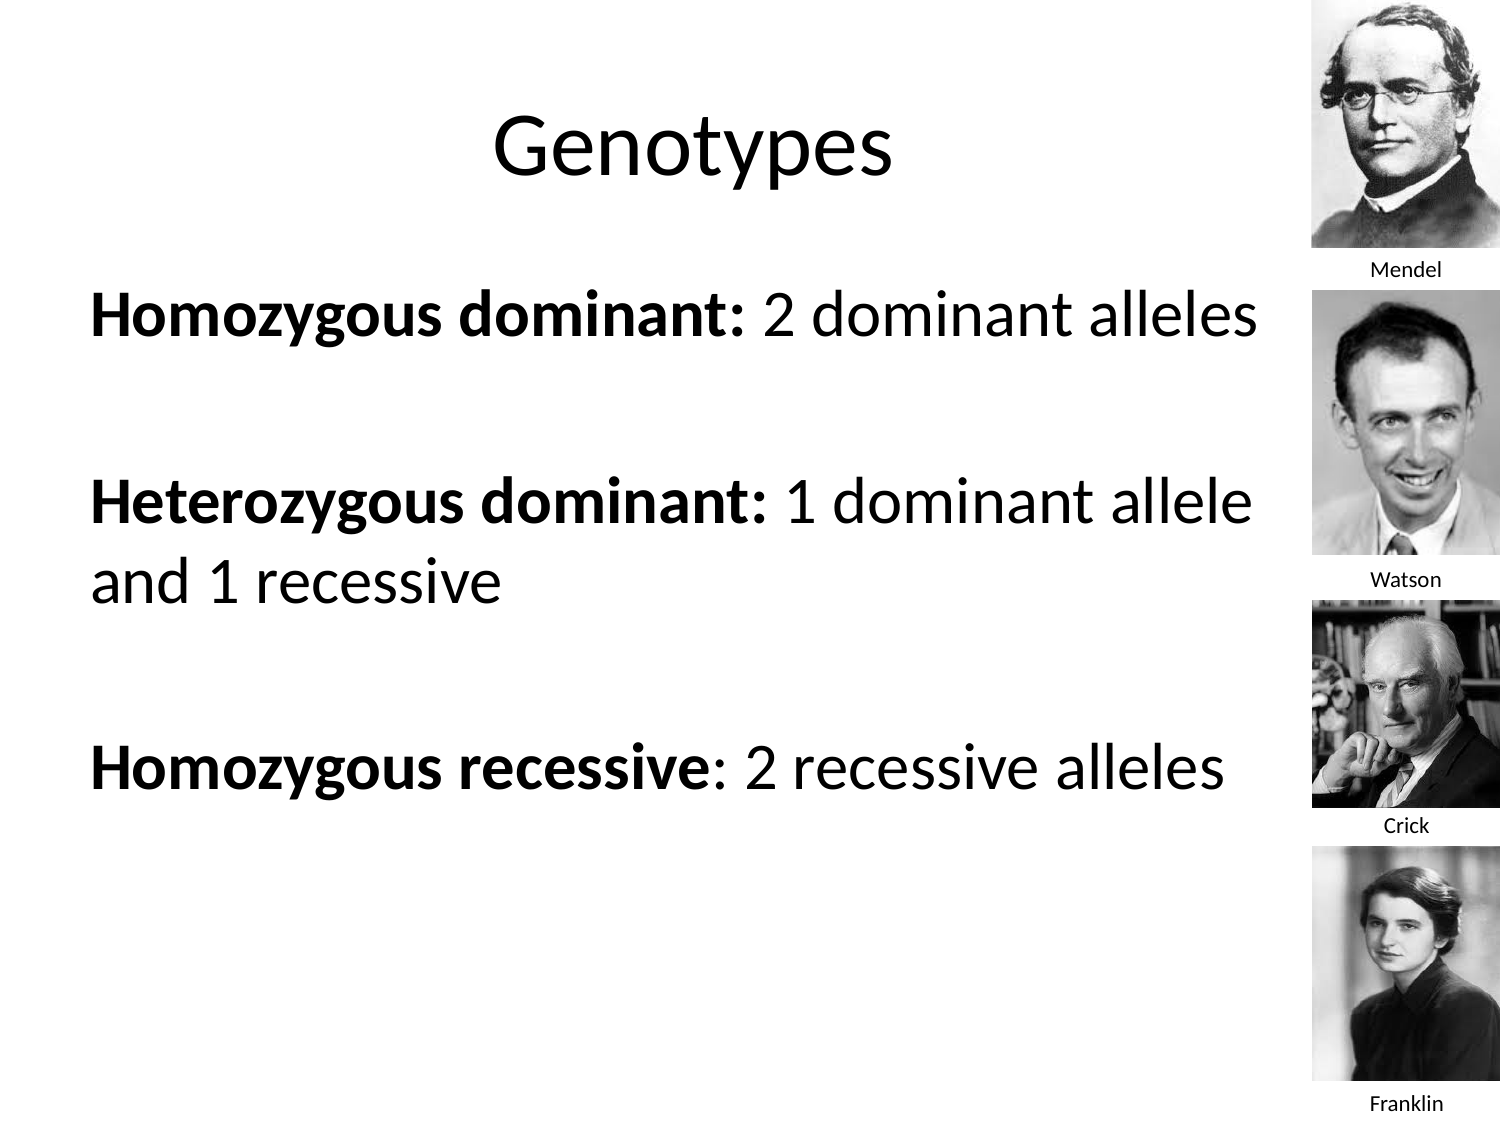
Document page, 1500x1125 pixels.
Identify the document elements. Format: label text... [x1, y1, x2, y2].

picture [1313, 290, 1500, 555]
title Genotypes [75, 45, 1313, 233]
picture [1313, 600, 1500, 808]
picture [1312, 846, 1500, 1081]
list Homozygous dominant: 2 dominant alleles Heterozygous dominant: 1 dominant allele and 1 recessive Homozygous recessive: 2 recessive alleles [75, 262, 1313, 1005]
picture [1311, 0, 1500, 248]
